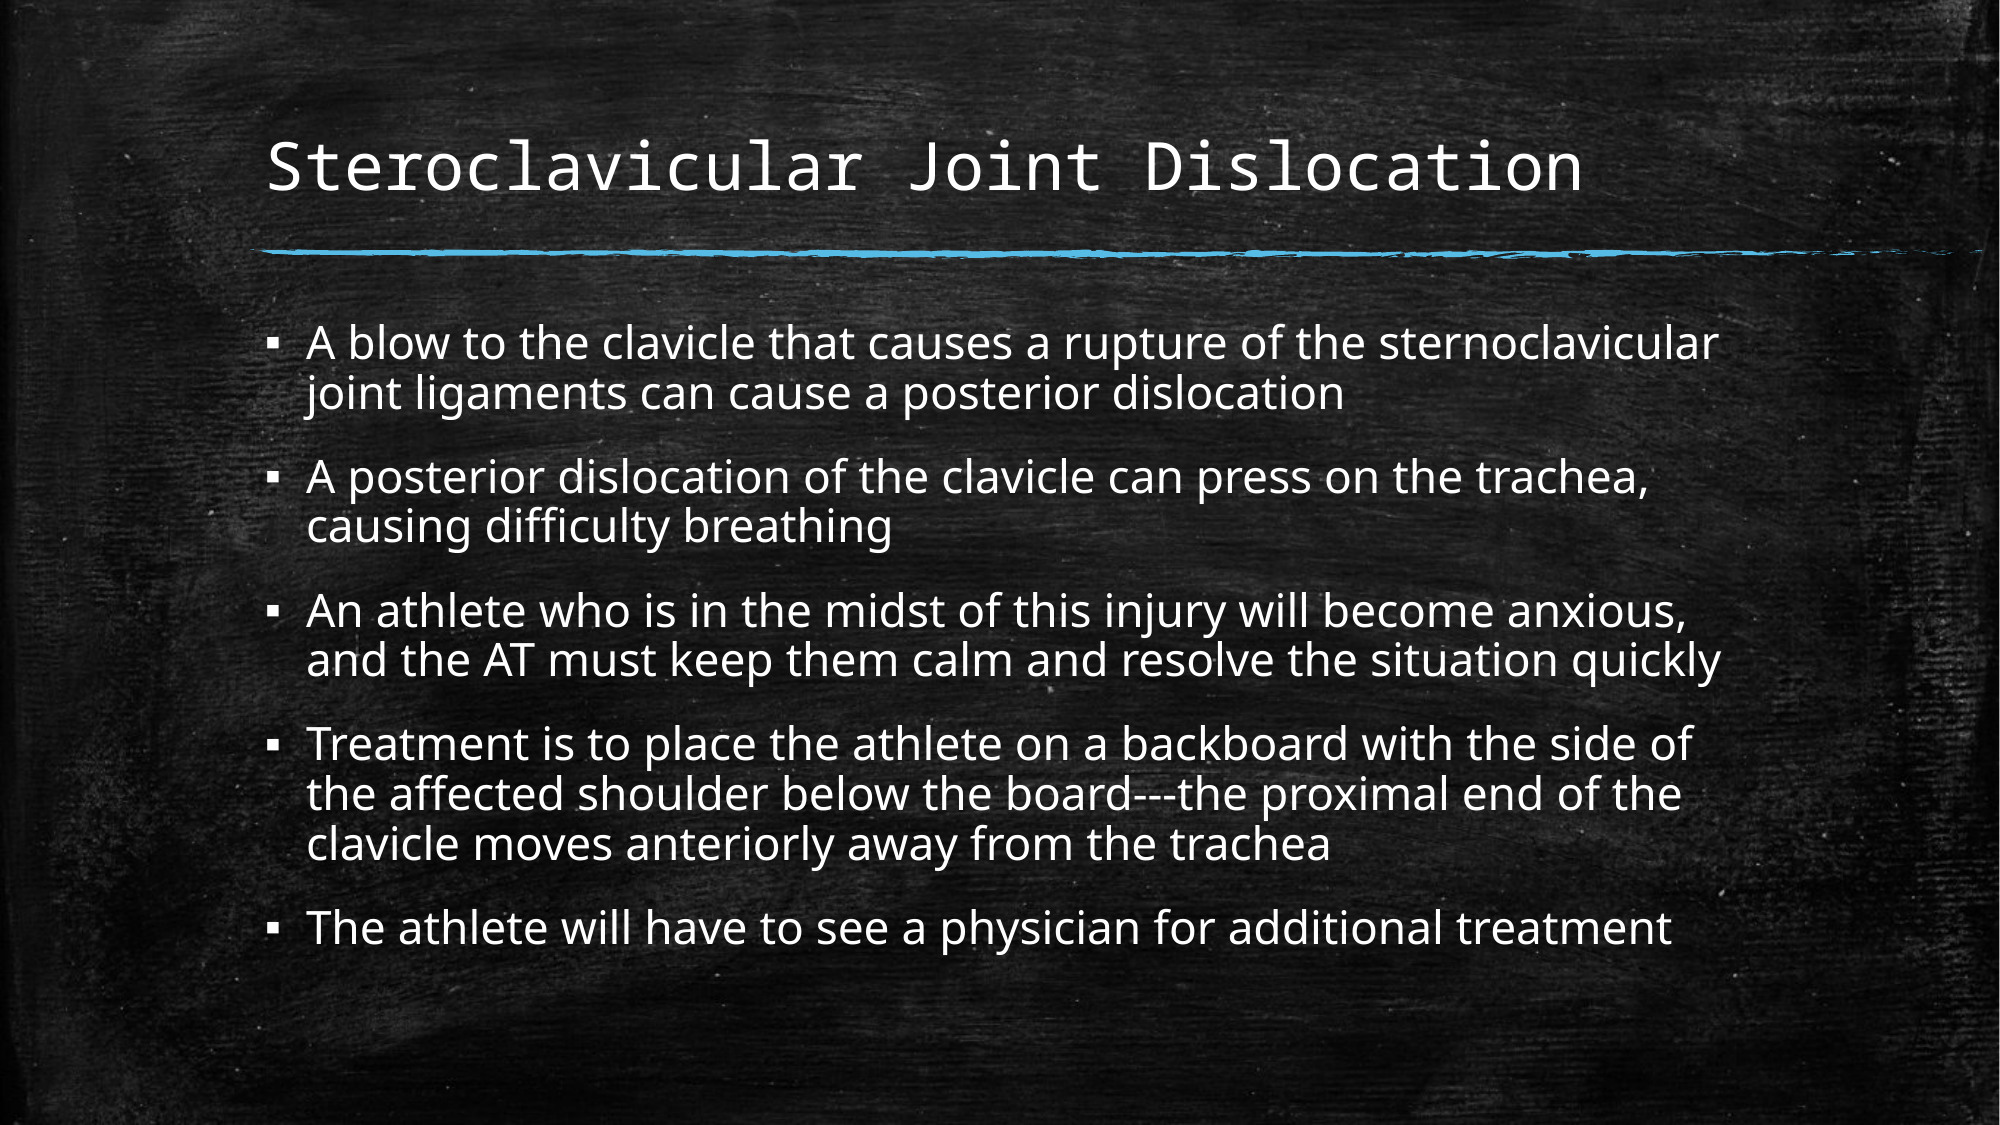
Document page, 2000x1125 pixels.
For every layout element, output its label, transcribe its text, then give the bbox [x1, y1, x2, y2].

list A blow to the clavicle that causes a rupture of the sternoclavicular joint ligaments can cause a posterior dislocation A posterior dislocation of the clavicle can press on the trachea, causing difficulty breathing An athlete who is in the midst of this injury will become anxious, and the AT must keep them calm and resolve the situation quickly Treatment is to place the athlete on a backboard with the side of the affected shoulder below the board---the proximal end of the clavicle moves anteriorly away from the trachea The athlete will have to see a physician for additional treatment [249, 312, 1750, 1013]
title Steroclavicular Joint Dislocation [249, 45, 1750, 213]
